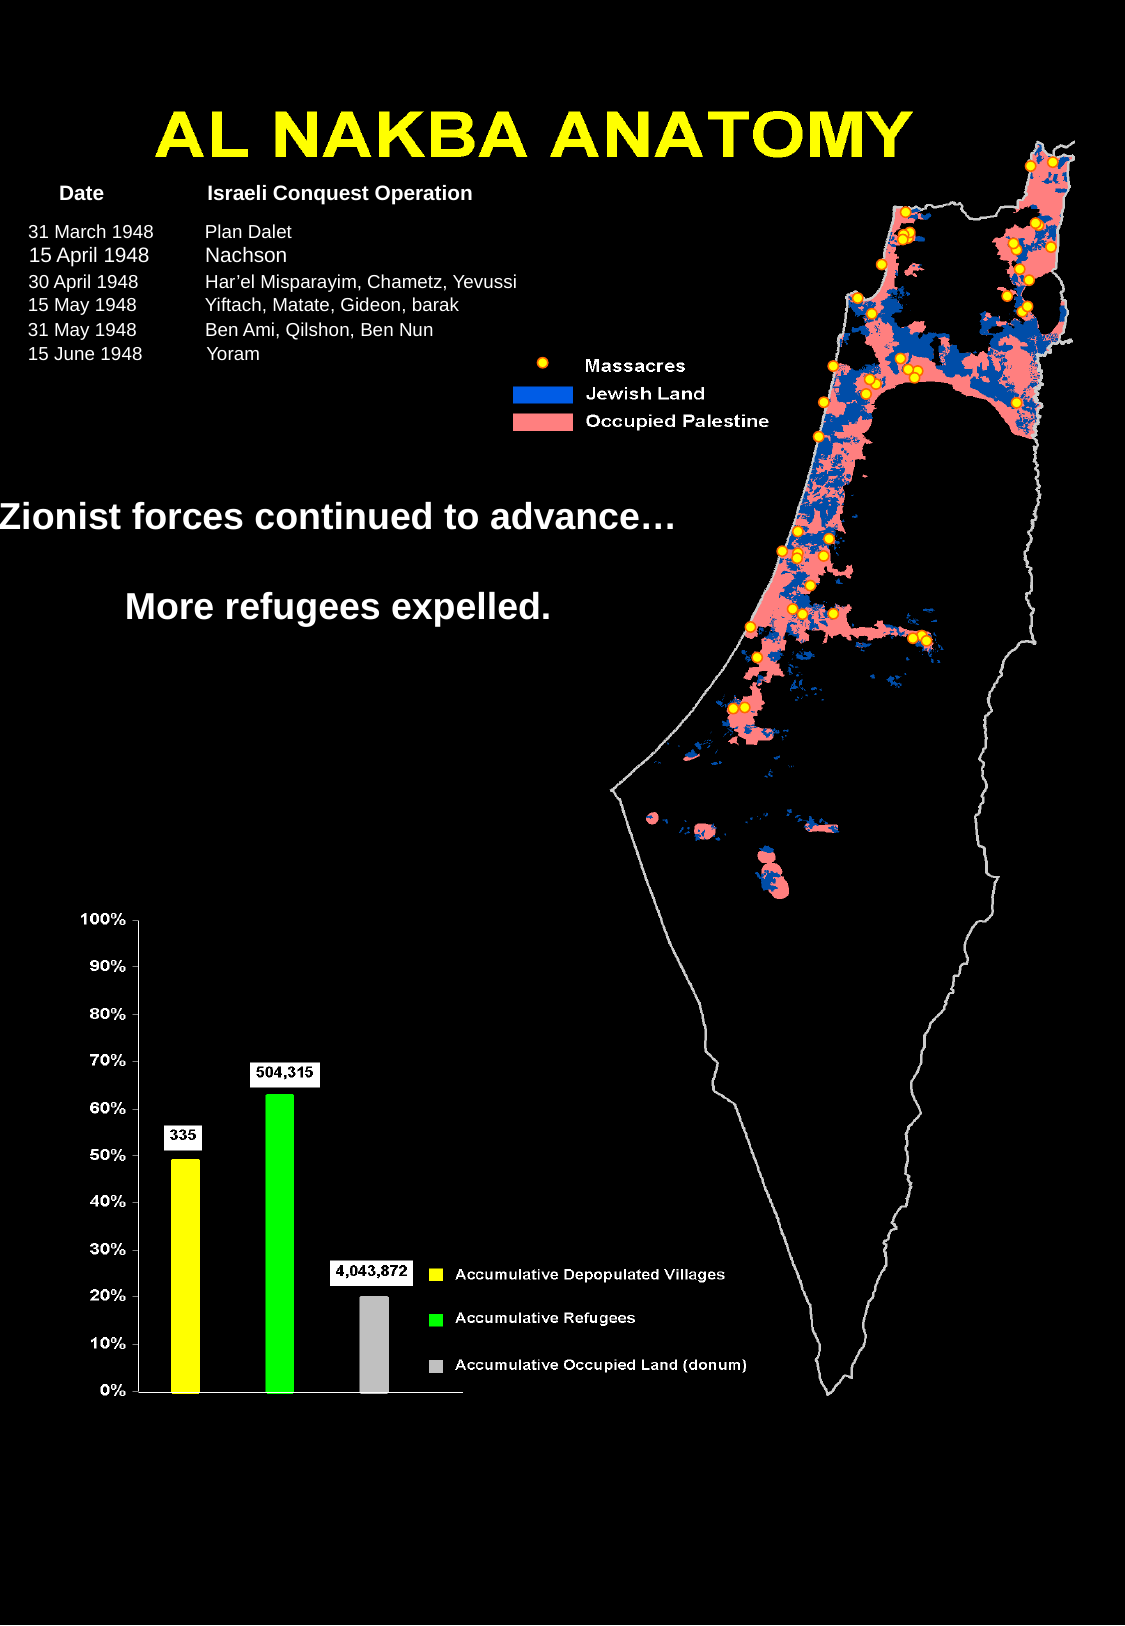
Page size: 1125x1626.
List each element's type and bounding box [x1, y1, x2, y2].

list [0, 62, 1125, 1563]
